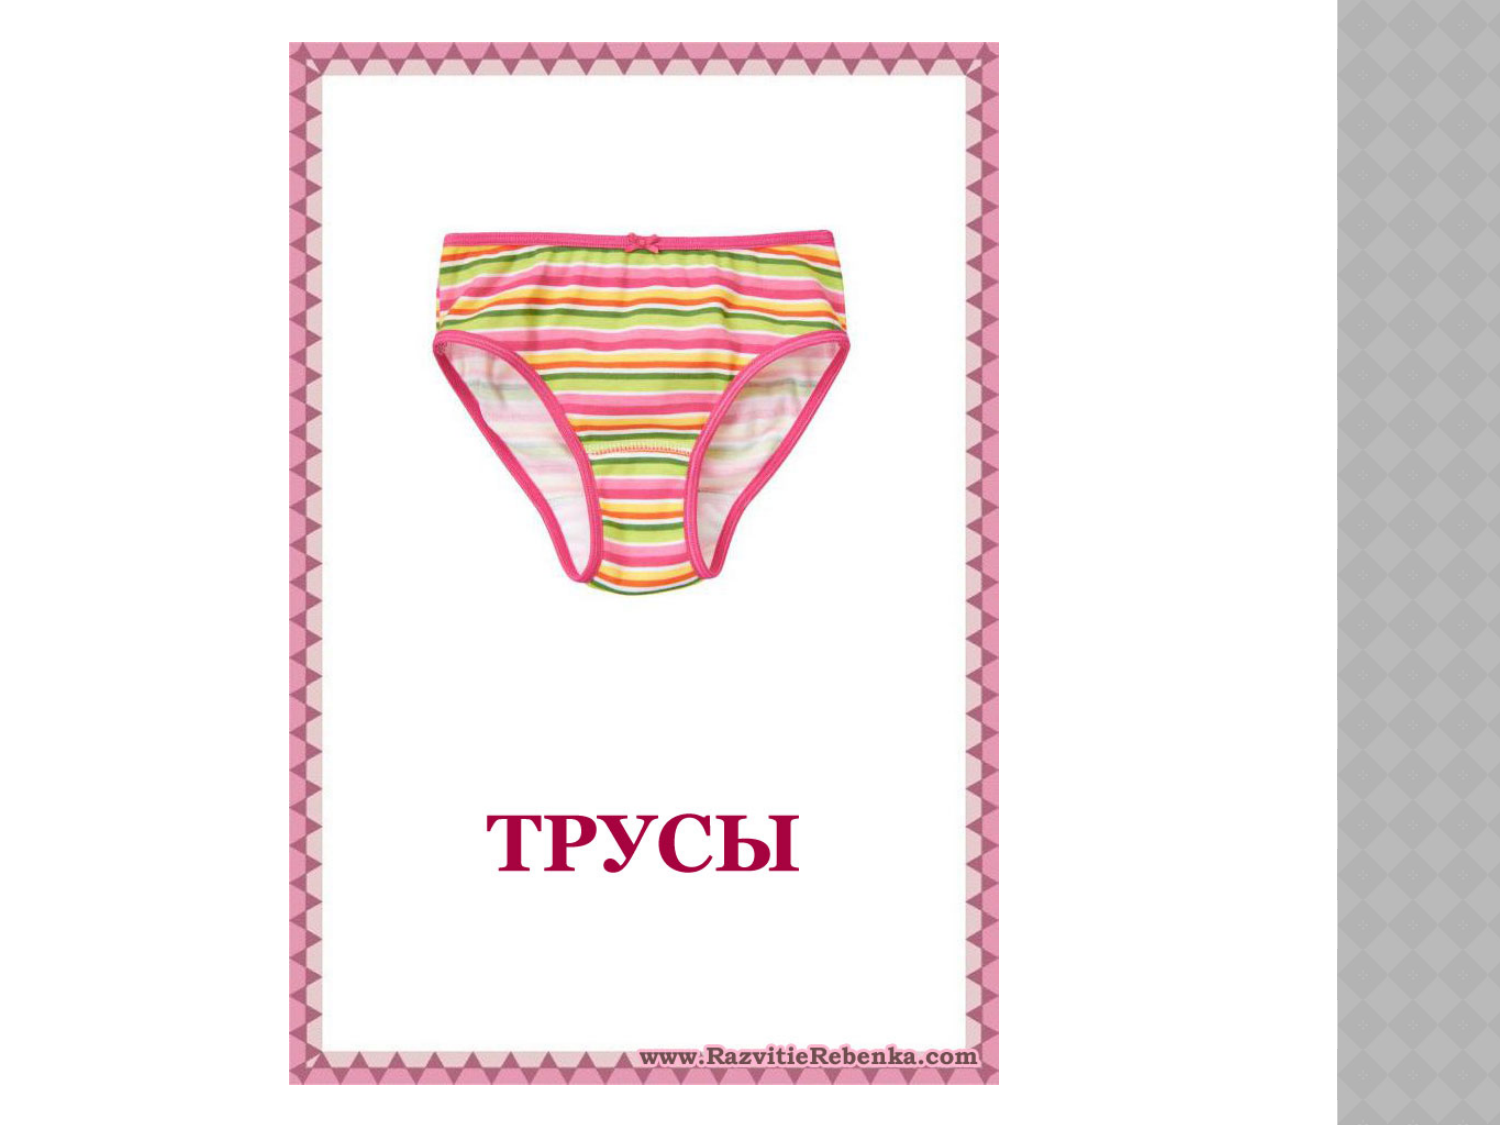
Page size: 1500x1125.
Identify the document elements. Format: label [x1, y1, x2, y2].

list [288, 42, 999, 1085]
